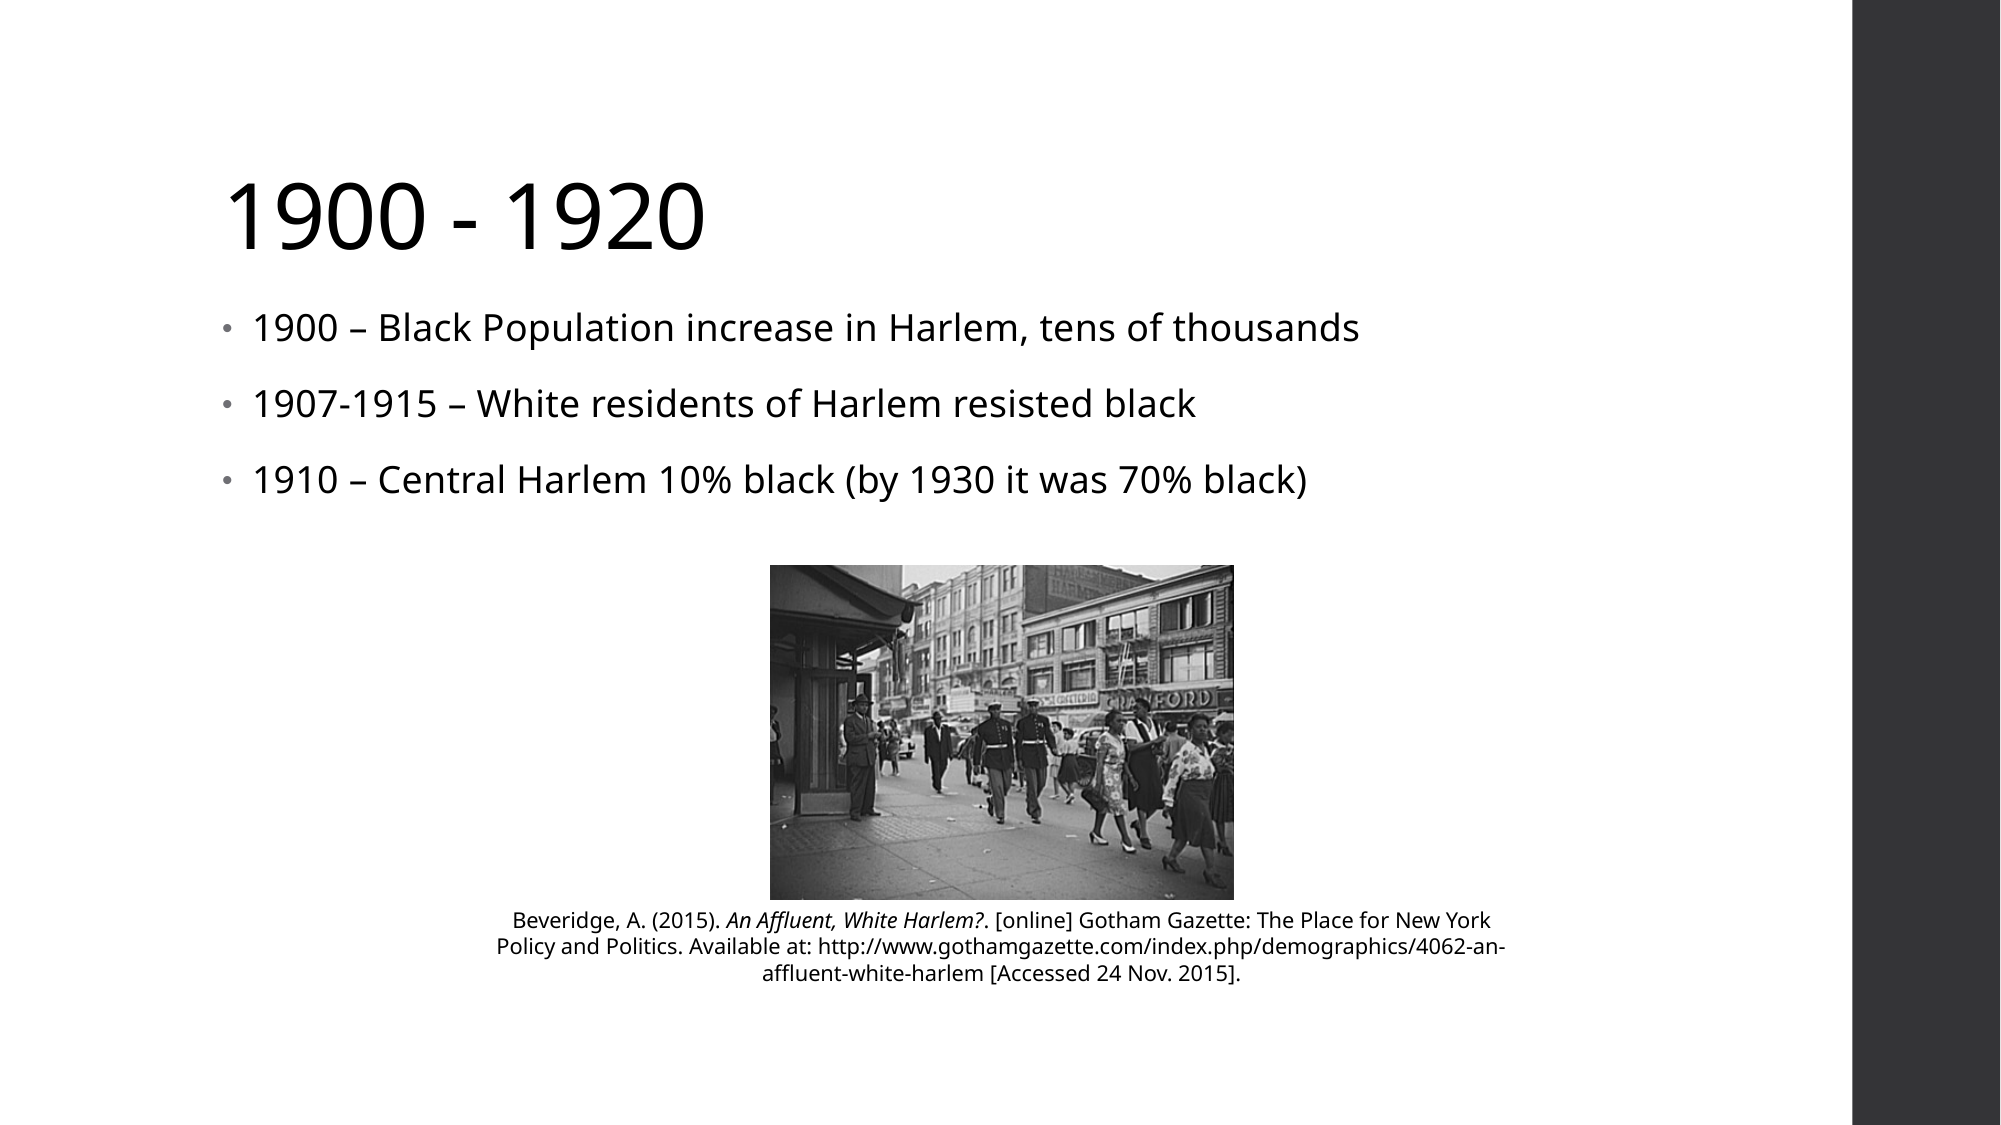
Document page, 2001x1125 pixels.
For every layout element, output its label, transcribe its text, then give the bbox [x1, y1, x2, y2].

title 1900 - 1920 [206, 60, 1797, 278]
picture [770, 565, 1234, 900]
text_box Beveridge, A. (2015). An Affluent, White Harlem?. [online] Gotham Gazette: The Place for New York Policy and Politics. Available at: http://www.gothamgazette.com/index.php/demographics/4062-an-affluent-white-harlem [Accessed 24 Nov. 2015]. [471, 899, 1533, 993]
list 1900 – Black Population increase in Harlem, tens of thousands 1907-1915 – White residents of Harlem resisted black 1910 – Central Harlem 10% black (by 1930 it was 70% black) [206, 299, 1617, 1014]
